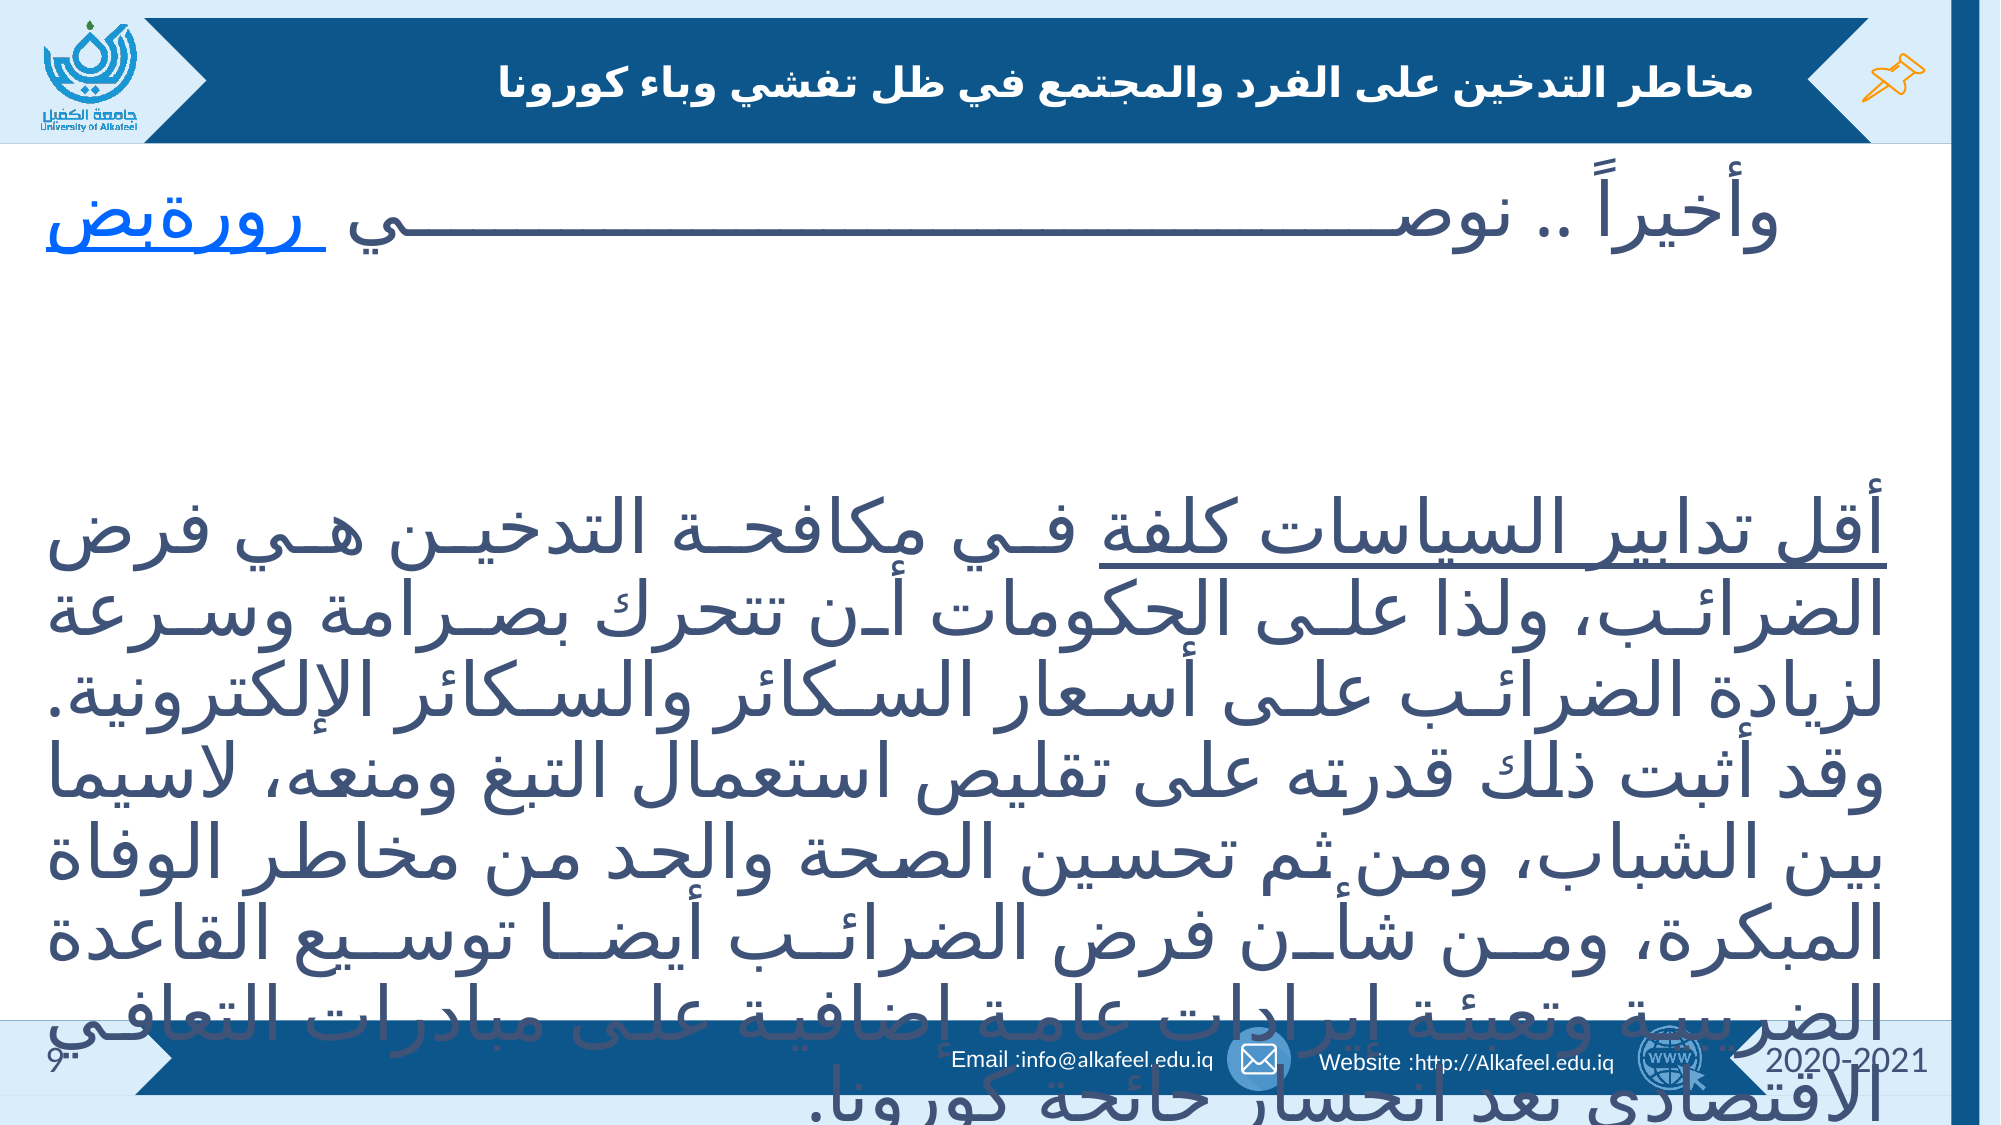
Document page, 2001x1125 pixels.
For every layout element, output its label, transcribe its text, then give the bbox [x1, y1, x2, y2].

picture [28, 16, 147, 138]
slide_number 9 [30, 1028, 125, 1088]
title مخاطر التدخين على الفرد والمجتمع في ظل تفشي وباء كورونا [215, 50, 1771, 117]
slide_number 2020-2021 [1750, 1028, 1948, 1088]
list وأخيراً .. نوصي بضرورة مراقبة التدخين واستخدام السجائر الإلكترونية، كما ينبغي على الحكومات أن تتصدى للتدخين في استراتيجياتها لاحتواء تفشي جائحة كورونا والحد من آثارها، ولعل من أقل تدابير السياسات كلفة في مكافحة التدخين هي فرض الضرائب، ولذا على الحكومات أن تتحرك بصرامة وسرعة لزيادة الضرائب على أسعار السكائر والسكائر الإلكترونية. وقد أثبت ذلك قدرته على تقليص استعمال التبغ ومنعه، لاسيما بين الشباب، ومن ثم تحسين الصحة والحد من مخاطر الوفاة المبكرة، ومن شأن فرض الضرائب أيضا توسيع القاعدة الضريبية وتعبئة إيرادات عامة إضافية على مبادرات التعافي الاقتصادي بعد انحسار جائحة كورونا. [30, 165, 1915, 999]
